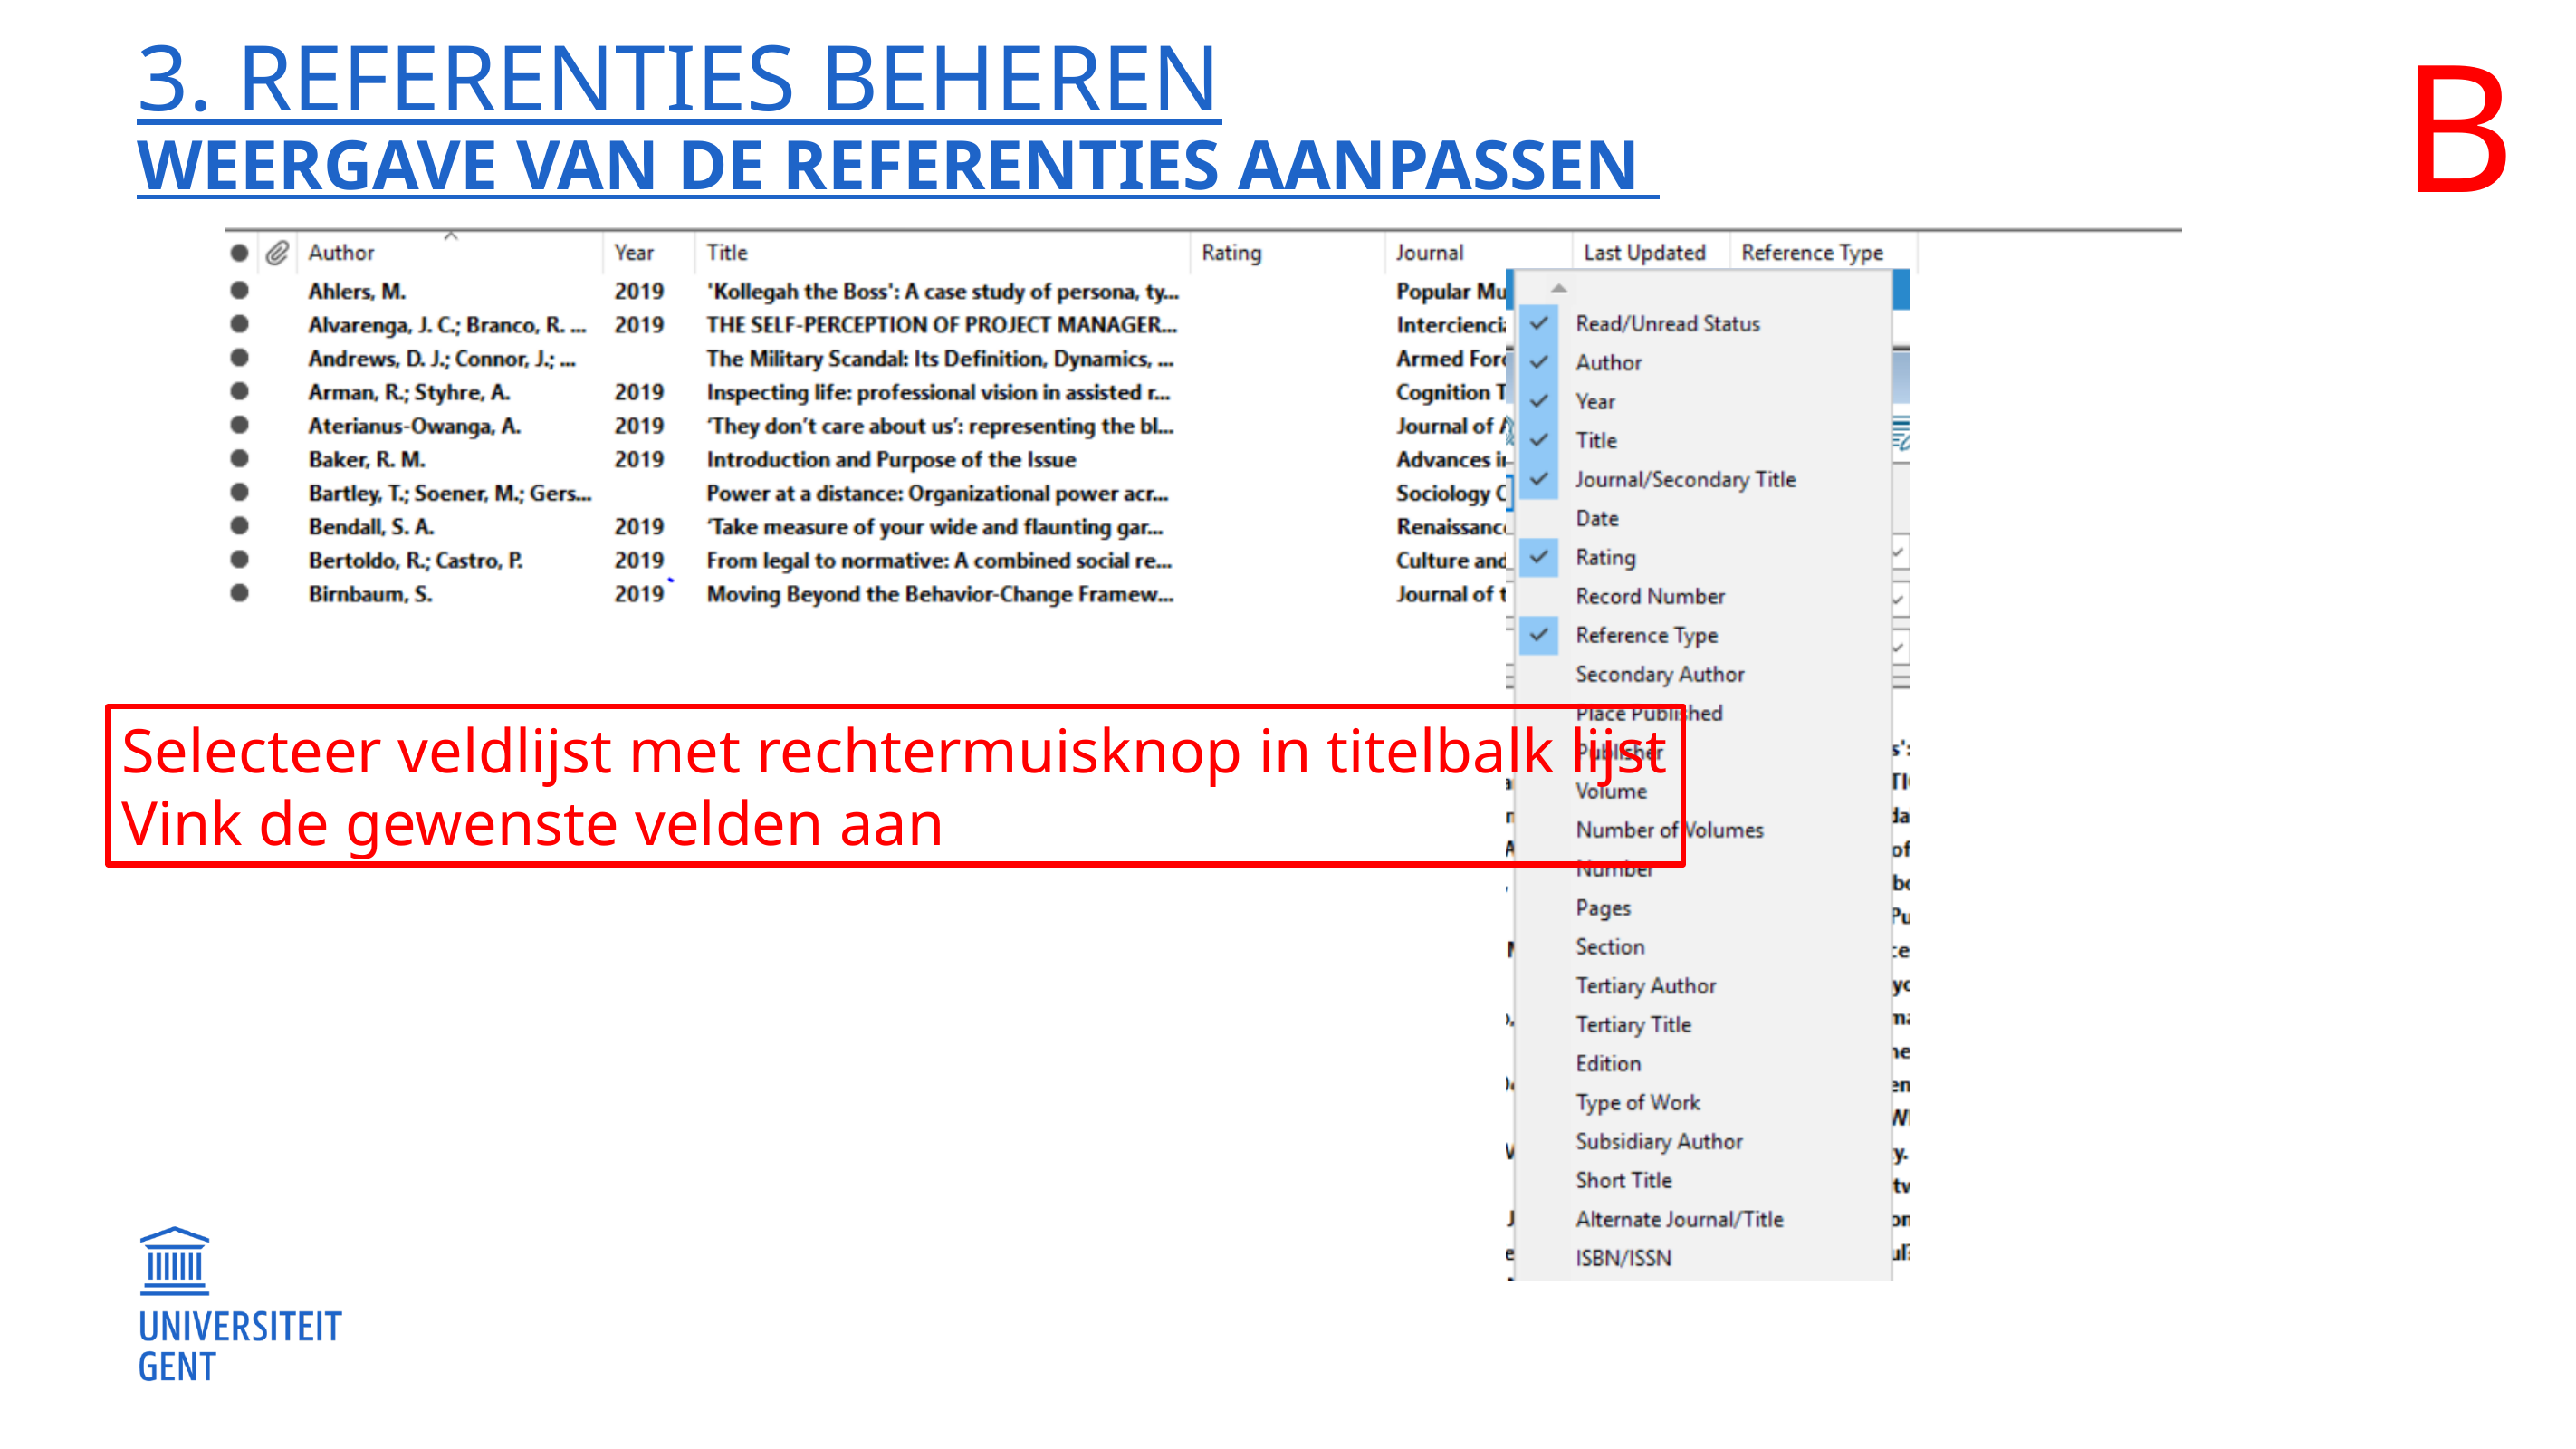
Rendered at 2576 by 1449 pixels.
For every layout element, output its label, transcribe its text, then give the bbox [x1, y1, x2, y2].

text_box Selecteer veldlijst met rechtermuisknop in titelbalk lijst Vink de gewenste velden aan [108, 705, 1506, 865]
picture [72, 1174, 415, 1449]
picture [225, 227, 2182, 1281]
title 3. Referenties beheren Weergave van de referenties aanpassen [123, 20, 2387, 211]
text_box B [2387, 8, 2530, 235]
